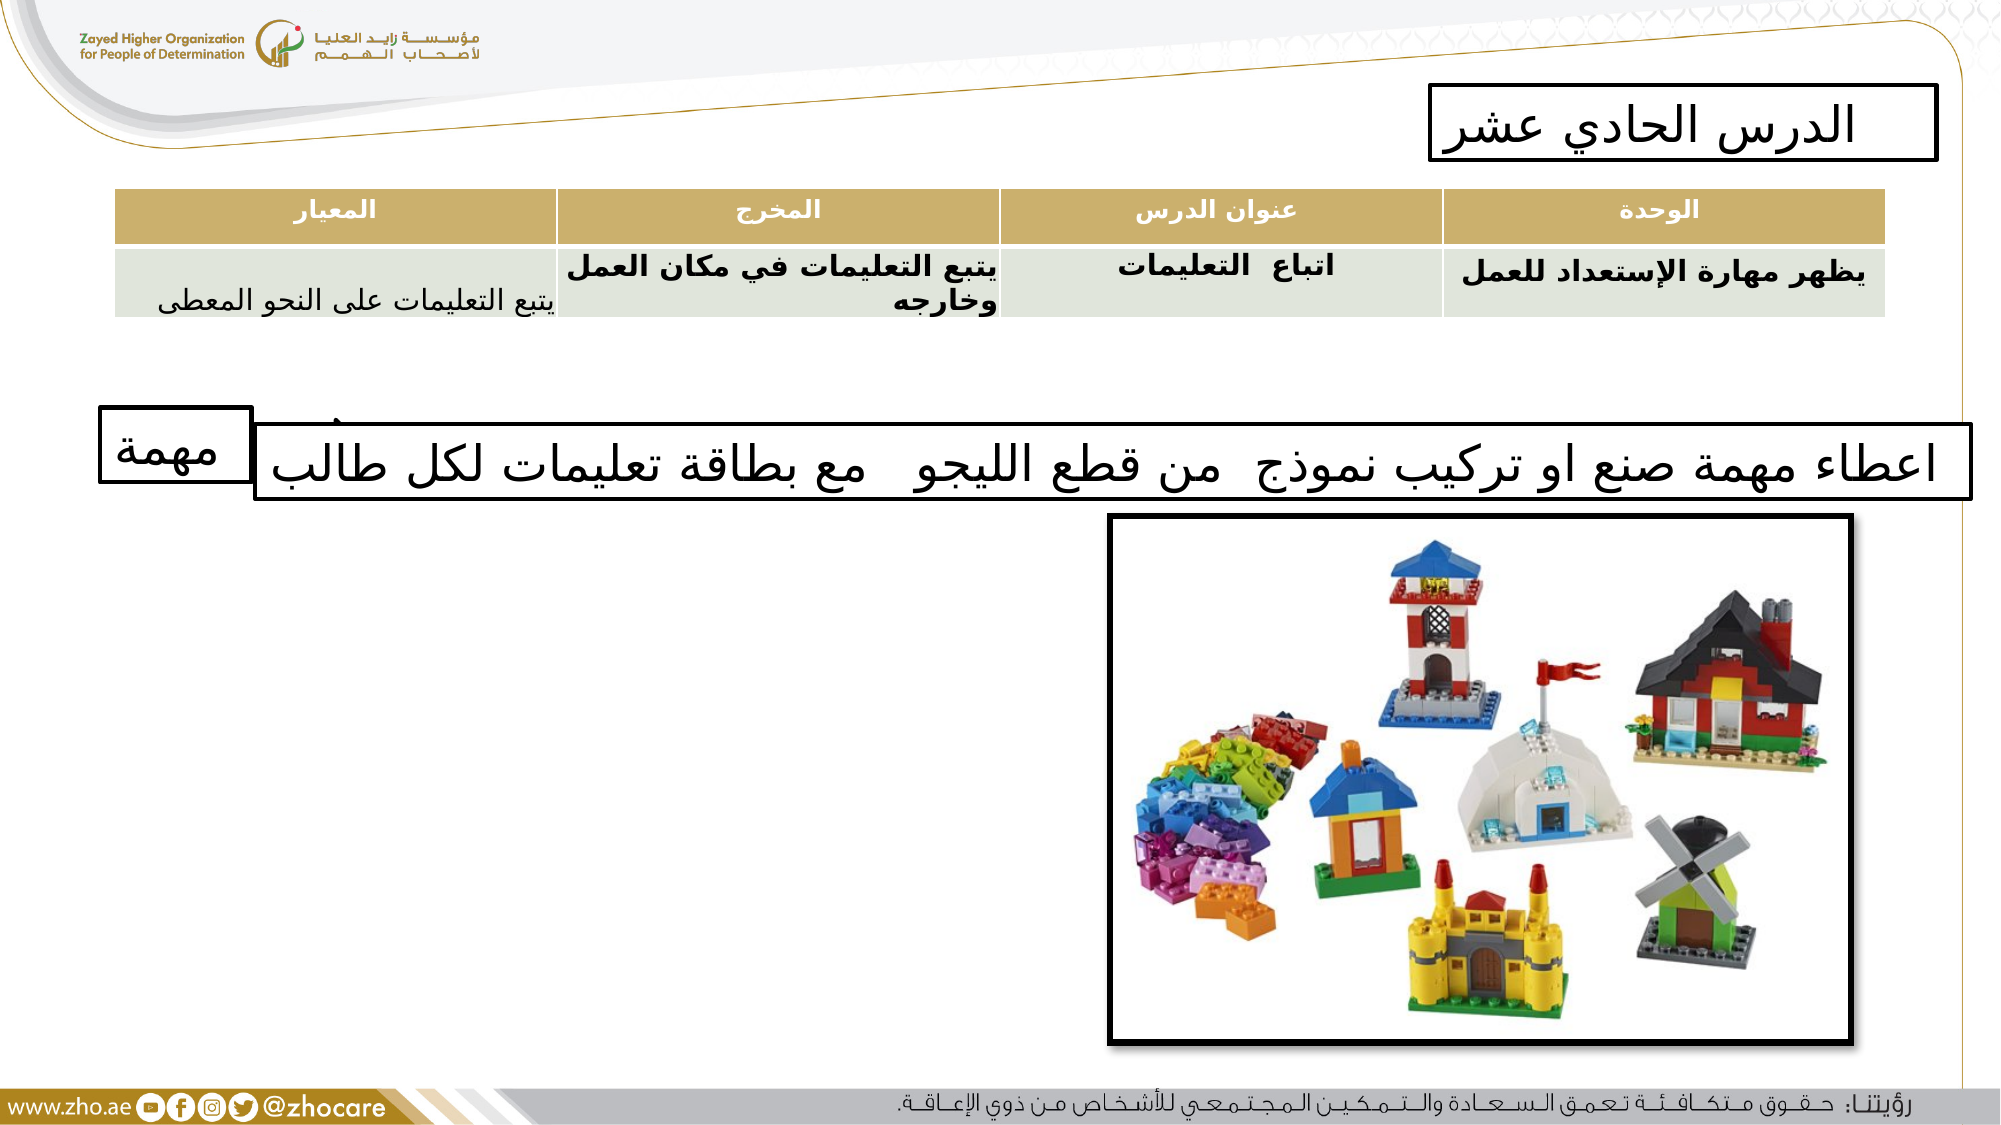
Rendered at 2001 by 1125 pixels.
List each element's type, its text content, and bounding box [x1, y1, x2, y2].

table_header عنوان الدرس [1001, 189, 1442, 244]
table_header المخرج [558, 189, 999, 244]
table_cell اتباع التعليمات [1001, 249, 1442, 317]
table_header المعيار [115, 189, 556, 244]
text_box [333, 417, 341, 422]
text_box الدرس الحادي عشر [1428, 83, 1939, 162]
table_cell يتبع التعليمات في مكان العمل وخارجه [558, 249, 999, 317]
text_box مهمة [98, 405, 254, 484]
table_header الوحدة [1444, 189, 1885, 244]
picture [0, 0, 2001, 1125]
text_box اعطاء مهمة صنع او تركيب نموذج من قطع الليجو مع بطاقة تعليمات لكل طالب [253, 422, 1973, 501]
table_cell يظهر مهارة الإستعداد للعمل [1444, 249, 1885, 317]
table_cell يتبع التعليمات على النحو المعطى [115, 249, 556, 317]
